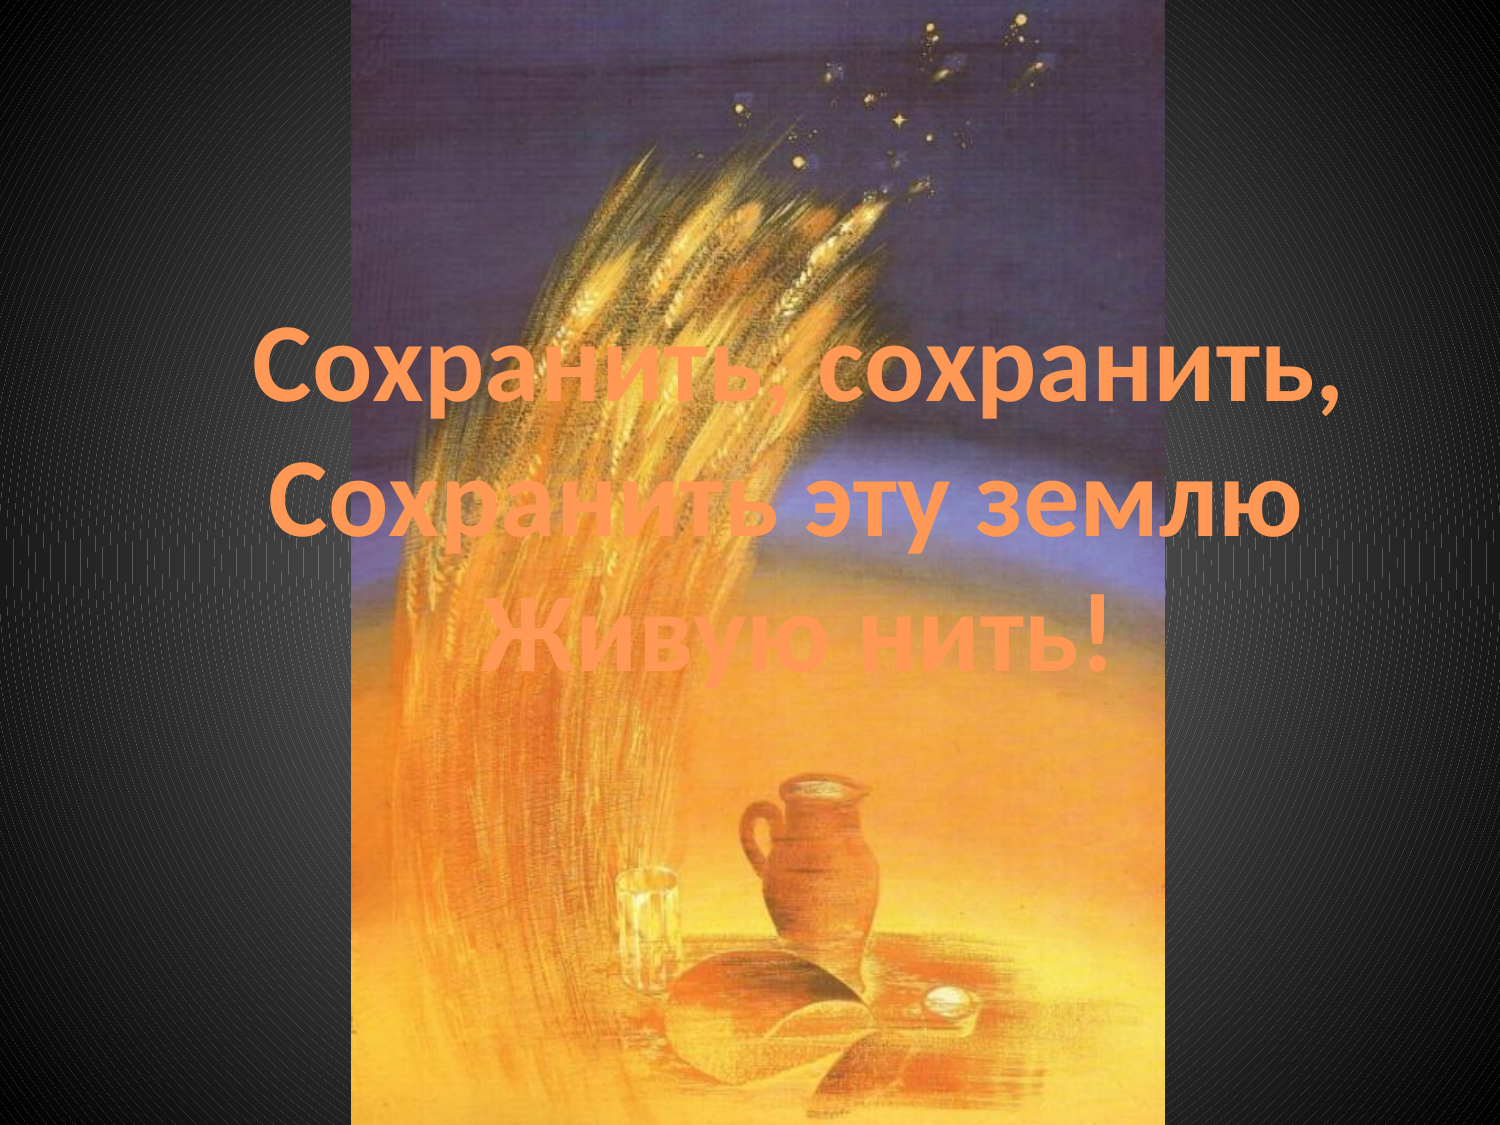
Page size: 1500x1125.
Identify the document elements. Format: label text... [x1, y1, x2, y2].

text_box Сохранить, сохранить, Сохранить эту землю Живую нить! [1169, 281, 1361, 701]
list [351, 0, 1165, 1125]
text_box Сохранить, сохранить, Сохранить эту землю Живую нить! [238, 281, 346, 701]
